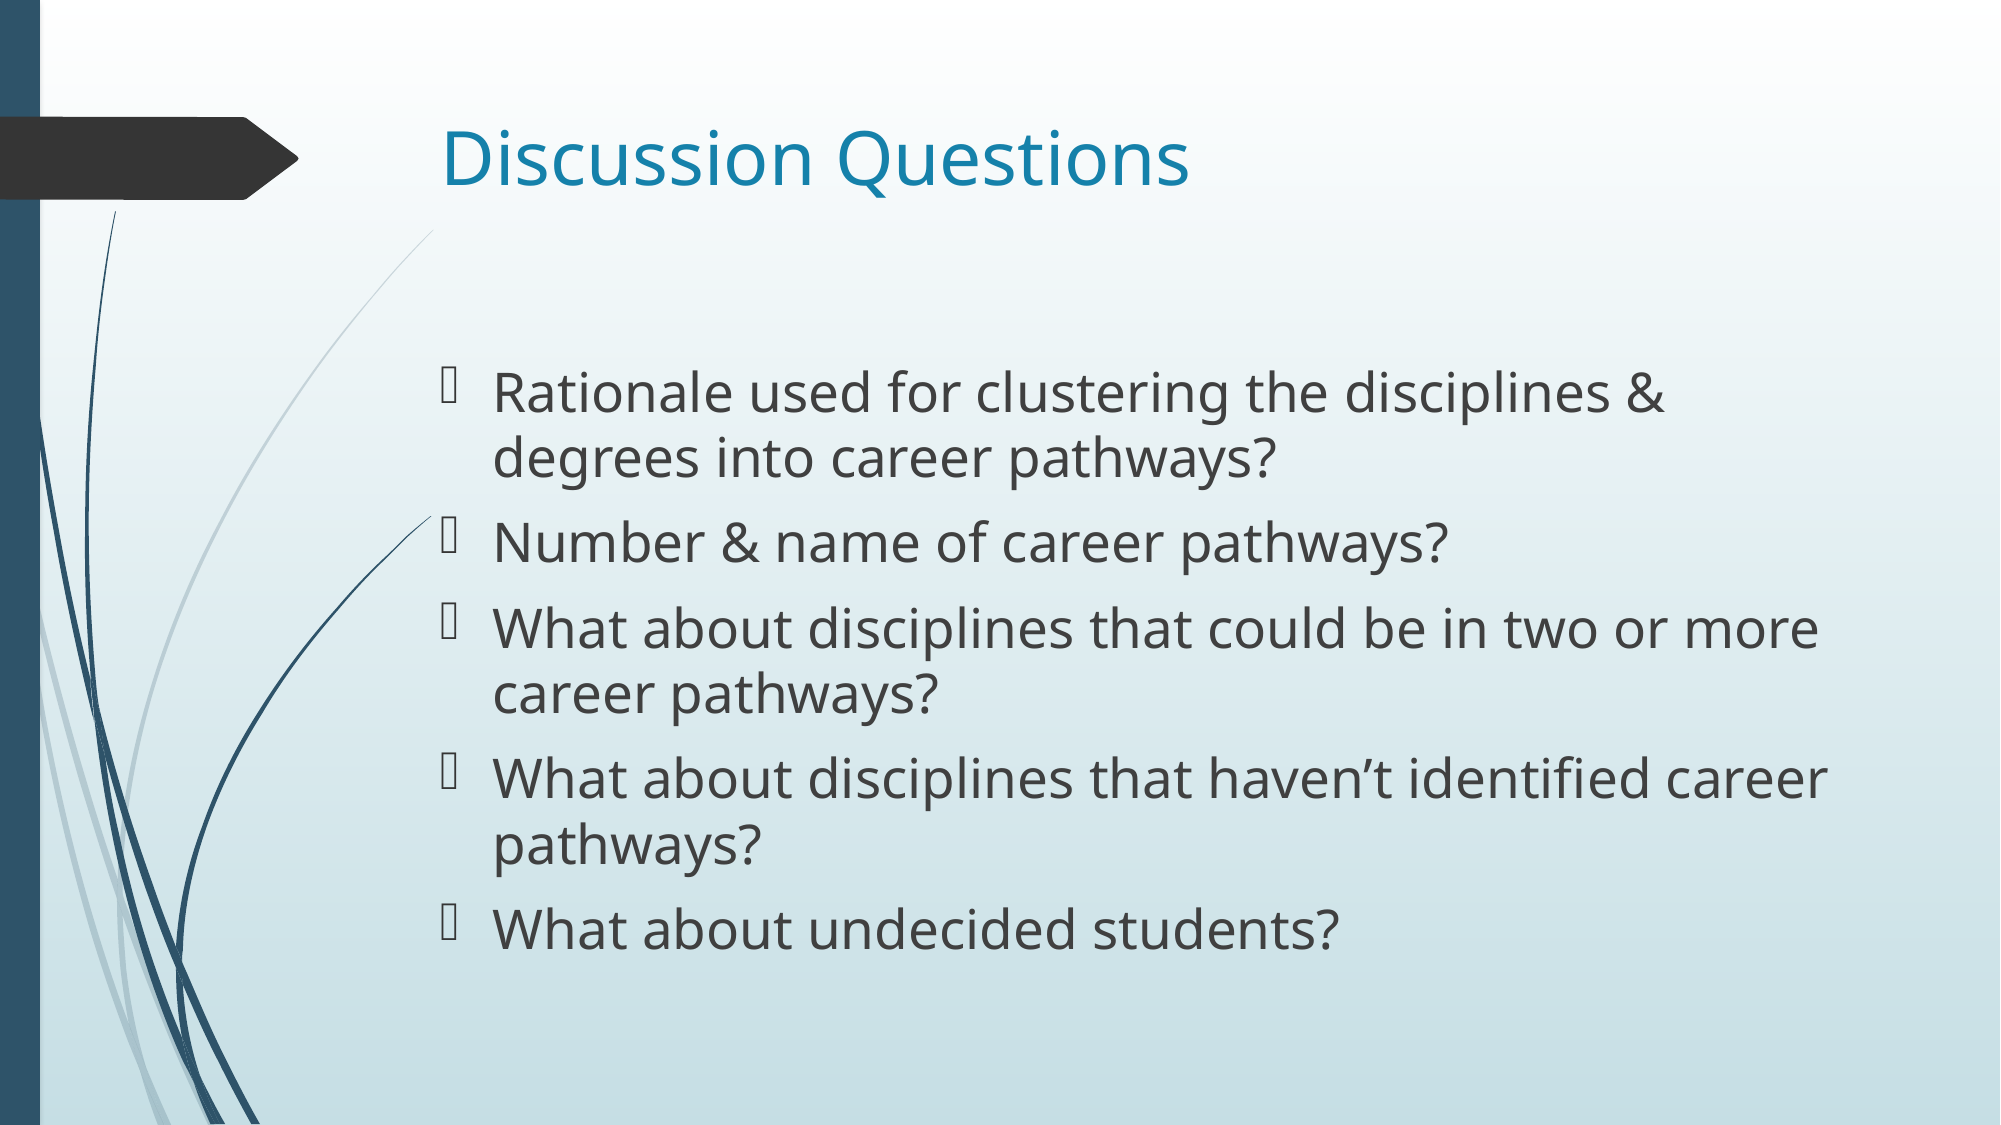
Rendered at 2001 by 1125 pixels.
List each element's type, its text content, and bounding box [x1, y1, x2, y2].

title Discussion Questions [425, 102, 1867, 313]
list Rationale used for clustering the disciplines & degrees into career pathways? Number & name of career pathways? What about disciplines that could be in two or more career pathways? What about disciplines that haven’t identified career pathways? What about undecided students? [424, 350, 1867, 970]
